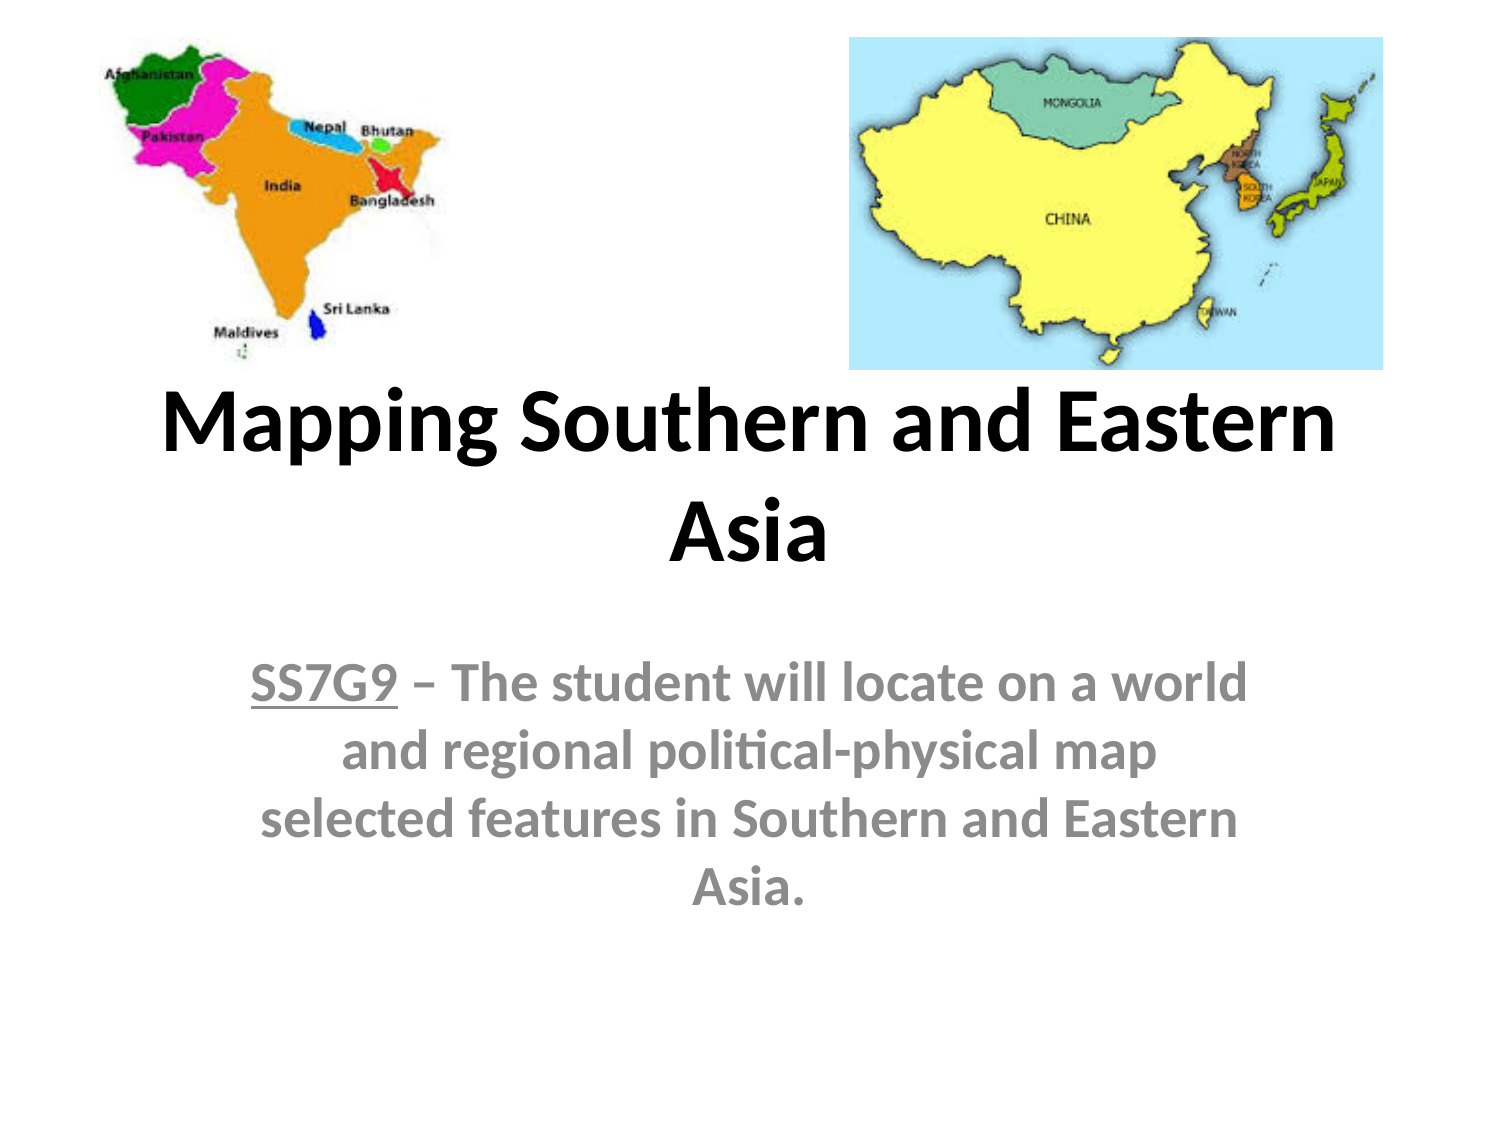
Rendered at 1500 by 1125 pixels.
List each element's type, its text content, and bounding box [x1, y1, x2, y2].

picture [849, 37, 1383, 370]
title Mapping Southern and Eastern Asia [112, 349, 1388, 591]
picture [99, 37, 451, 370]
subtitle SS7G9 – The student will locate on a world and regional political-physical map selected features in Southern and Eastern Asia. [225, 637, 1275, 925]
